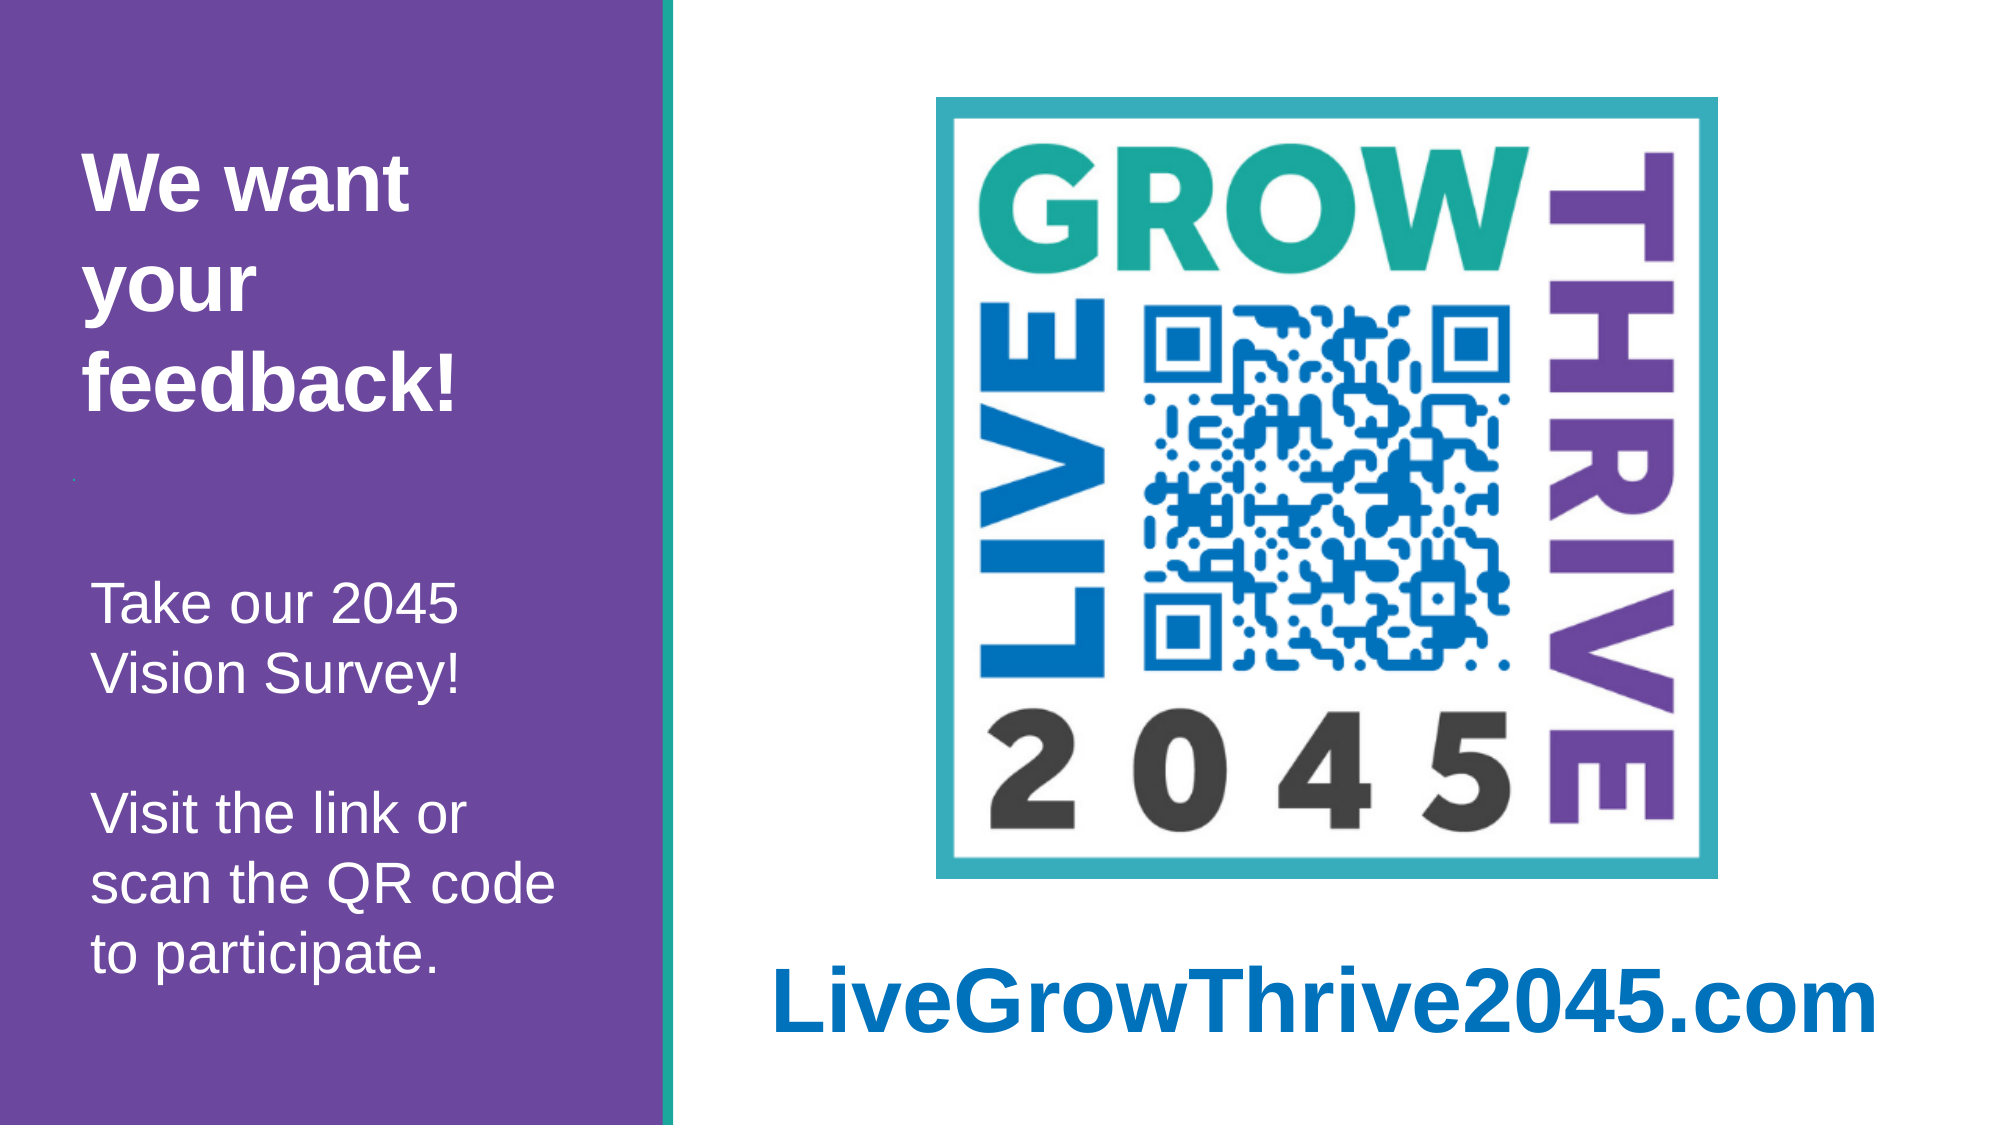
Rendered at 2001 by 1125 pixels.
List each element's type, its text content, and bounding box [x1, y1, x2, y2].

picture [936, 97, 1718, 879]
title We want your feedback! [66, 148, 609, 436]
list Take our 2045 Vision Survey! Visit the link or scan the QR code to participate. [75, 558, 600, 1035]
